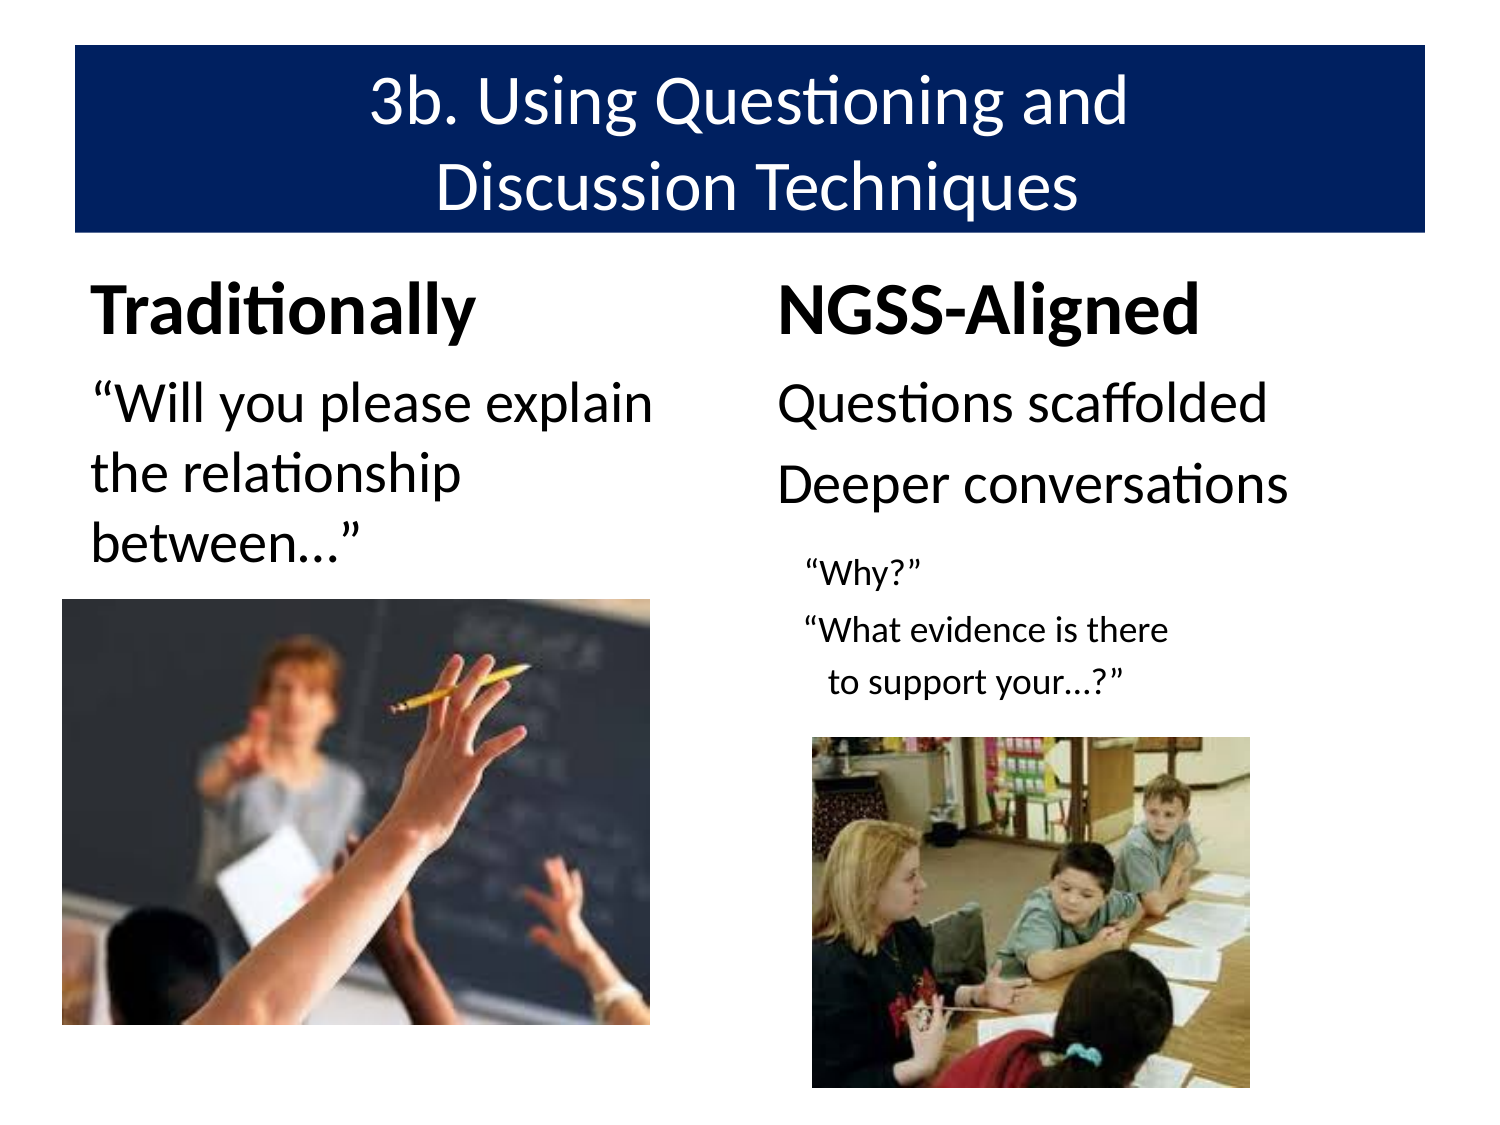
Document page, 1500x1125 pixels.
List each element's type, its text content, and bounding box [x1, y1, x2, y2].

picture [62, 599, 651, 1026]
title 3b. Using Questioning and Discussion Techniques [75, 45, 1425, 233]
picture [812, 737, 1251, 1089]
list Traditionally [75, 251, 738, 356]
list NGSS-Aligned [761, 251, 1425, 356]
list Questions scaffolded Deeper conversations “Why?” “What evidence is there to support your…?” [761, 356, 1425, 738]
list “Will you please explain the relationship between…” [75, 356, 738, 1005]
